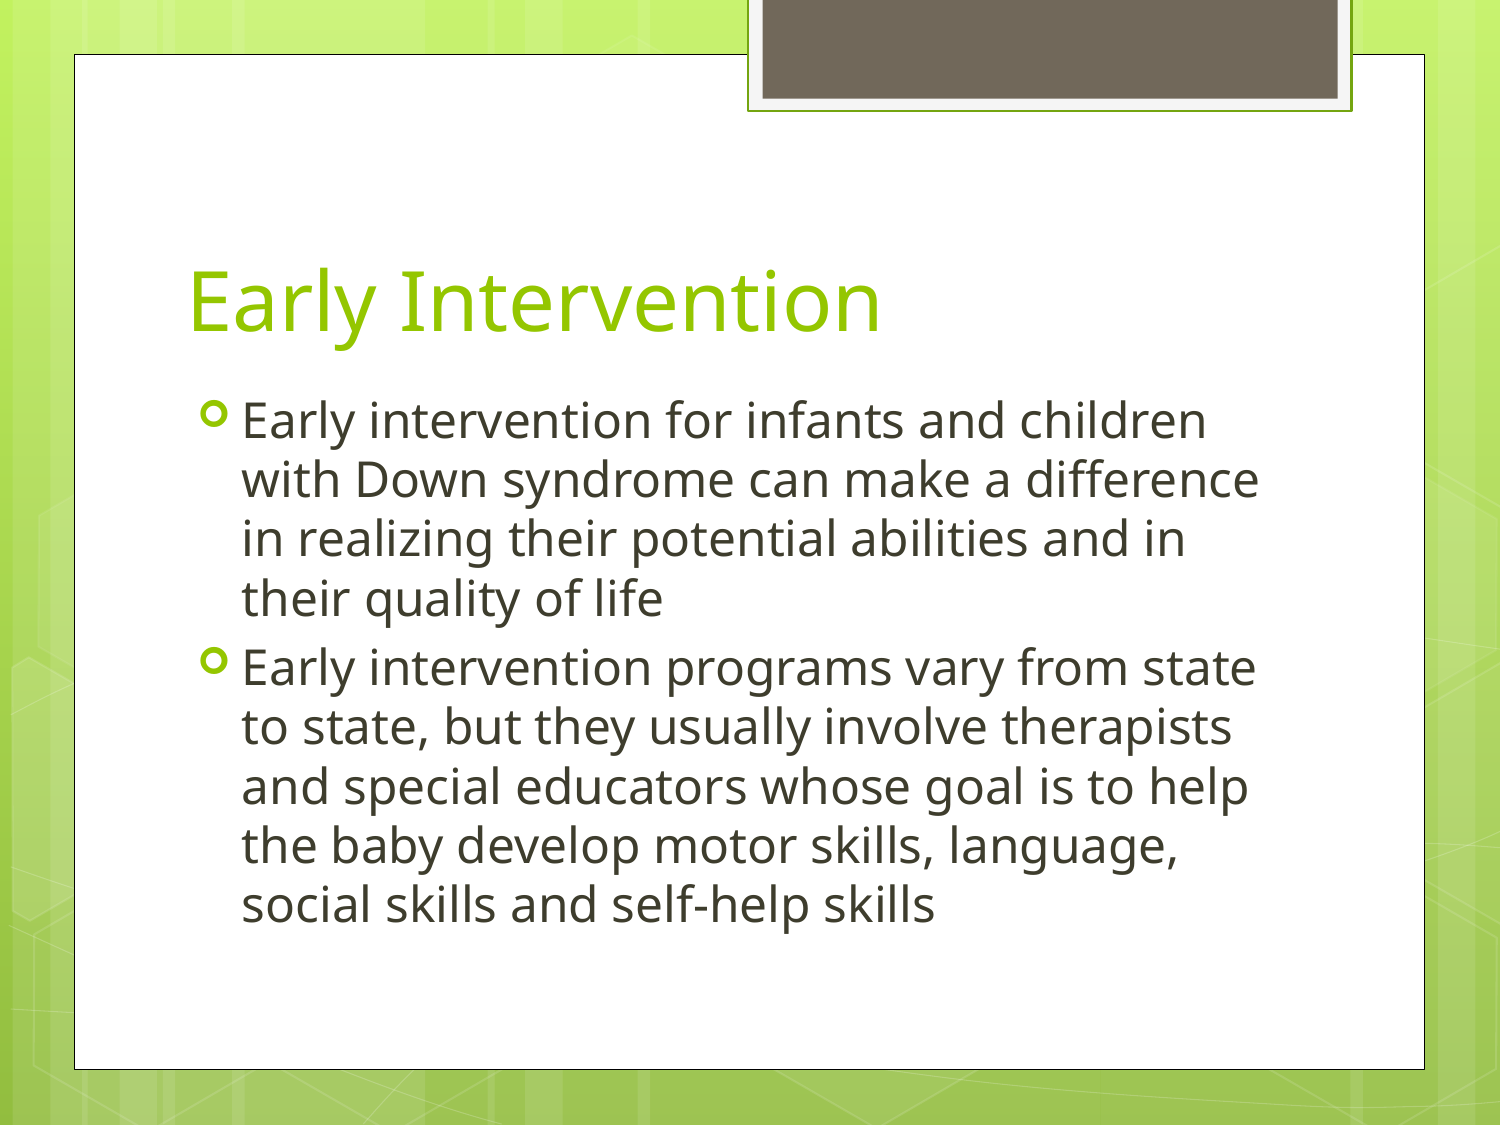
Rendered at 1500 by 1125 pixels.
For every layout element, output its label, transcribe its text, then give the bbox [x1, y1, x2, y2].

list Early intervention for infants and children with Down syndrome can make a difference in realizing their potential abilities and in their quality of life Early intervention programs vary from state to state, but they usually involve therapists and special educators whose goal is to help the baby develop motor skills, language, social skills and self-help skills [171, 381, 1283, 957]
title Early Intervention [171, 168, 1324, 357]
